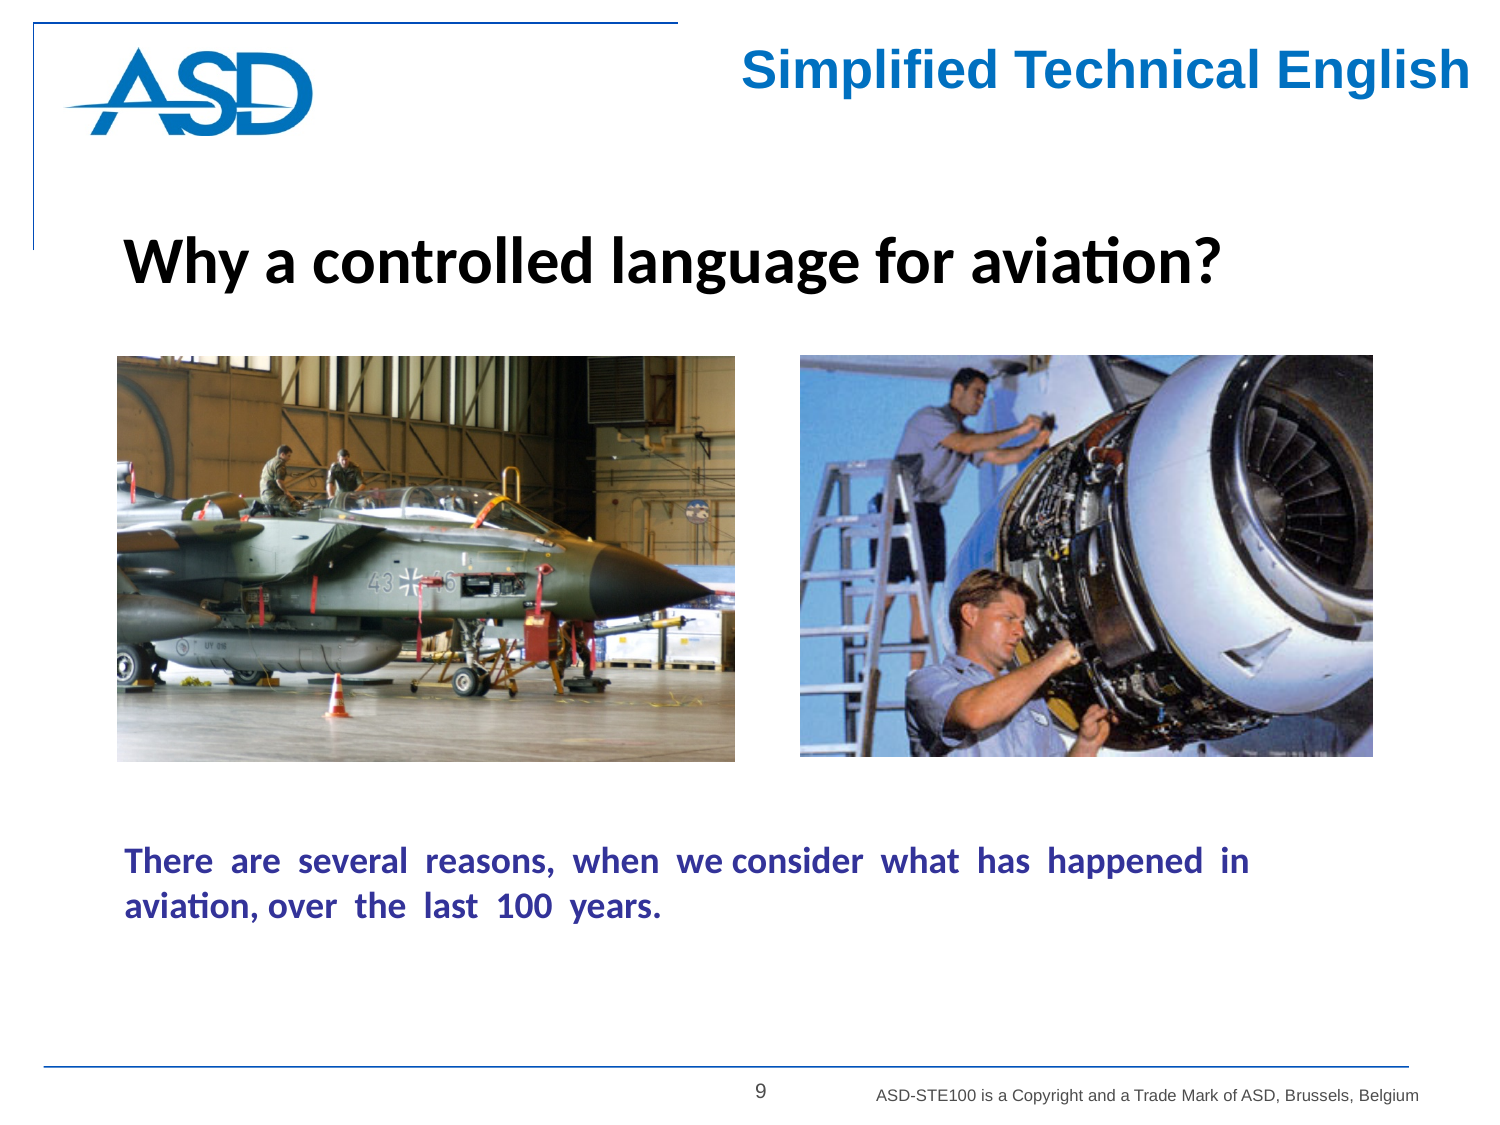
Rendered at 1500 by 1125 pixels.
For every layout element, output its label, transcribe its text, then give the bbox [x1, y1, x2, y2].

text_box Simplified Technical English [702, 40, 1473, 105]
picture [63, 47, 320, 136]
picture [800, 355, 1373, 757]
text_box Why a controlled language for aviation? [109, 210, 1425, 389]
picture [117, 356, 736, 762]
text_box There are several reasons, when we consider what has happened in aviation, over the last 100 years. [109, 828, 1352, 934]
